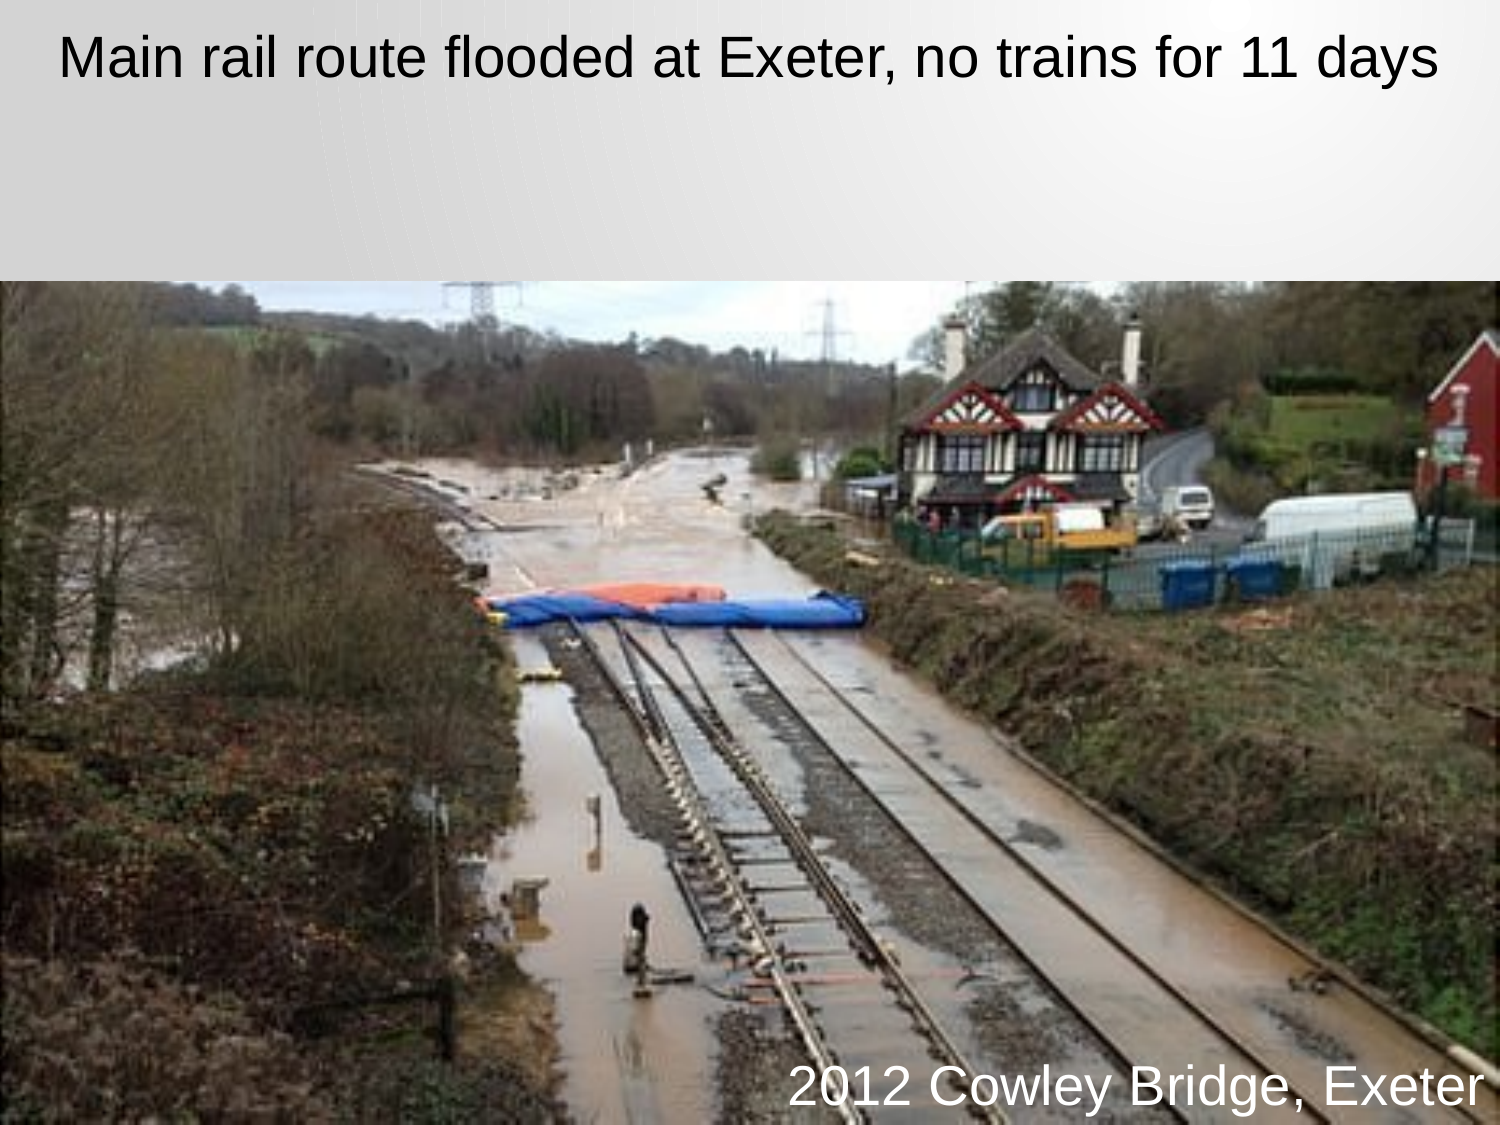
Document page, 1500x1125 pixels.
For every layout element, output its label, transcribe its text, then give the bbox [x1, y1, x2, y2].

list Main rail route flooded at Exeter, no trains for 11 days [0, 11, 1500, 129]
picture [0, 280, 1500, 1125]
